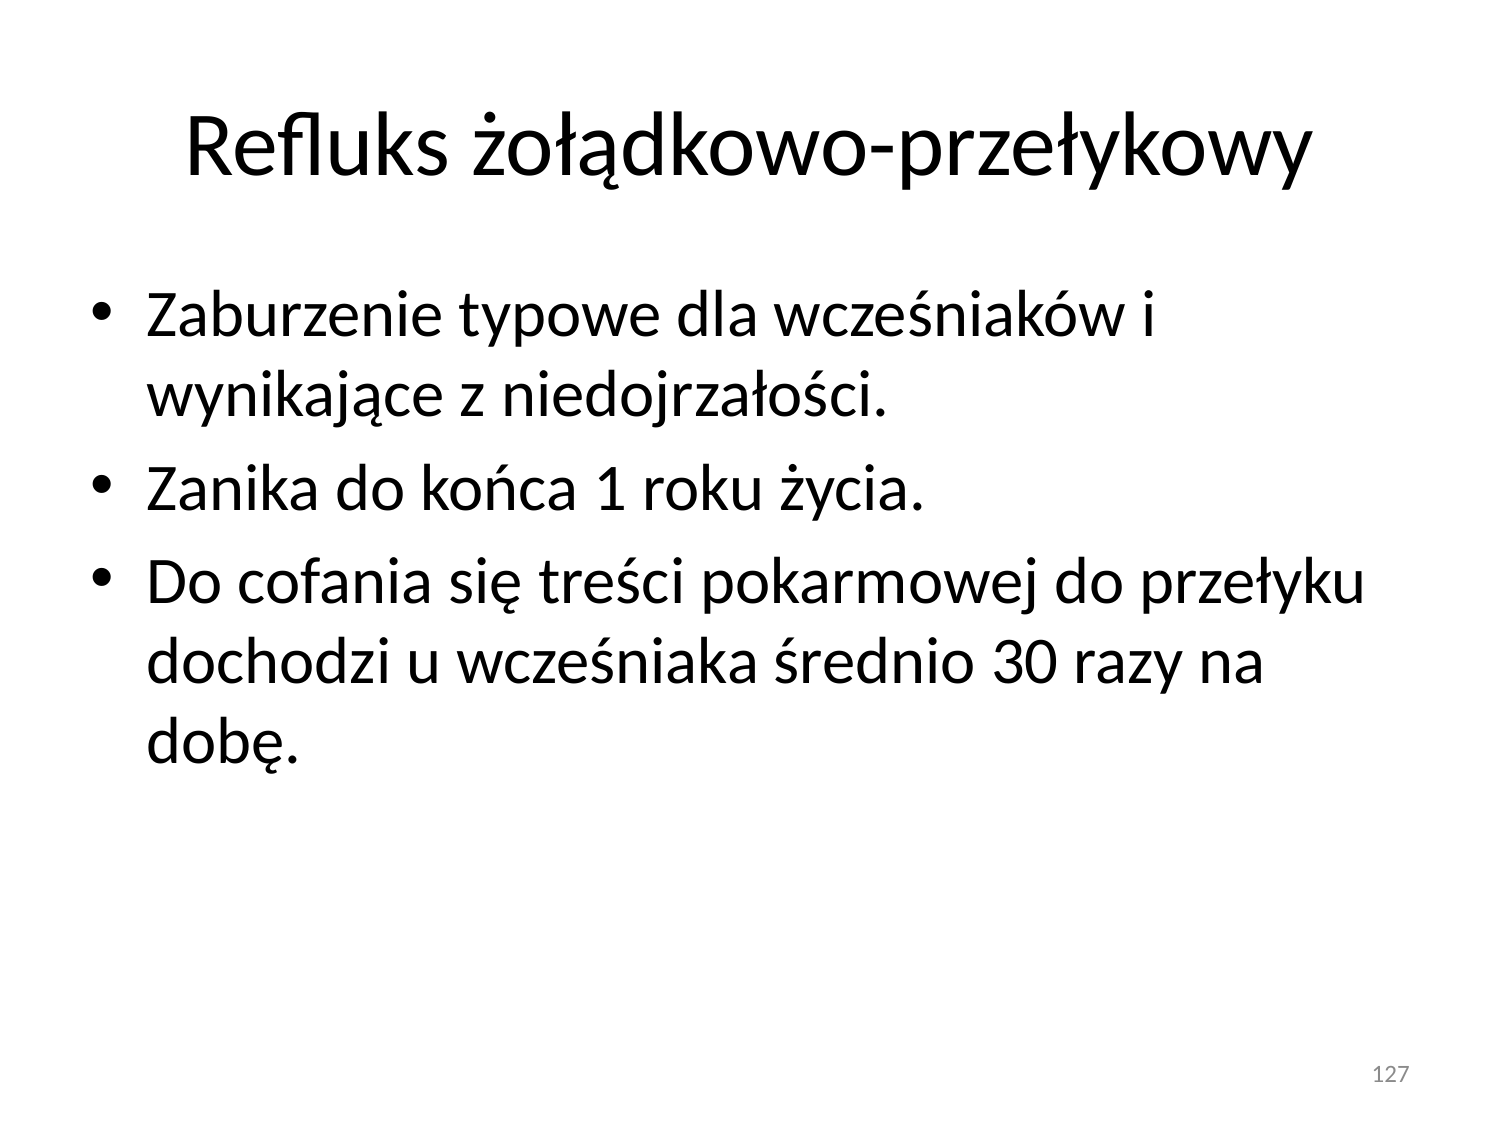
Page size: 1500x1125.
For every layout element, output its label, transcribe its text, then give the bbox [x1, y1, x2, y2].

list Zaburzenie typowe dla wcześniaków i wynikające z niedojrzałości. Zanika do końca 1 roku życia. Do cofania się treści pokarmowej do przełyku dochodzi u wcześniaka średnio 30 razy na dobę. [75, 262, 1425, 1005]
slide_number 127 [1074, 1042, 1425, 1103]
title Refluks żołądkowo-przełykowy [75, 45, 1425, 233]
